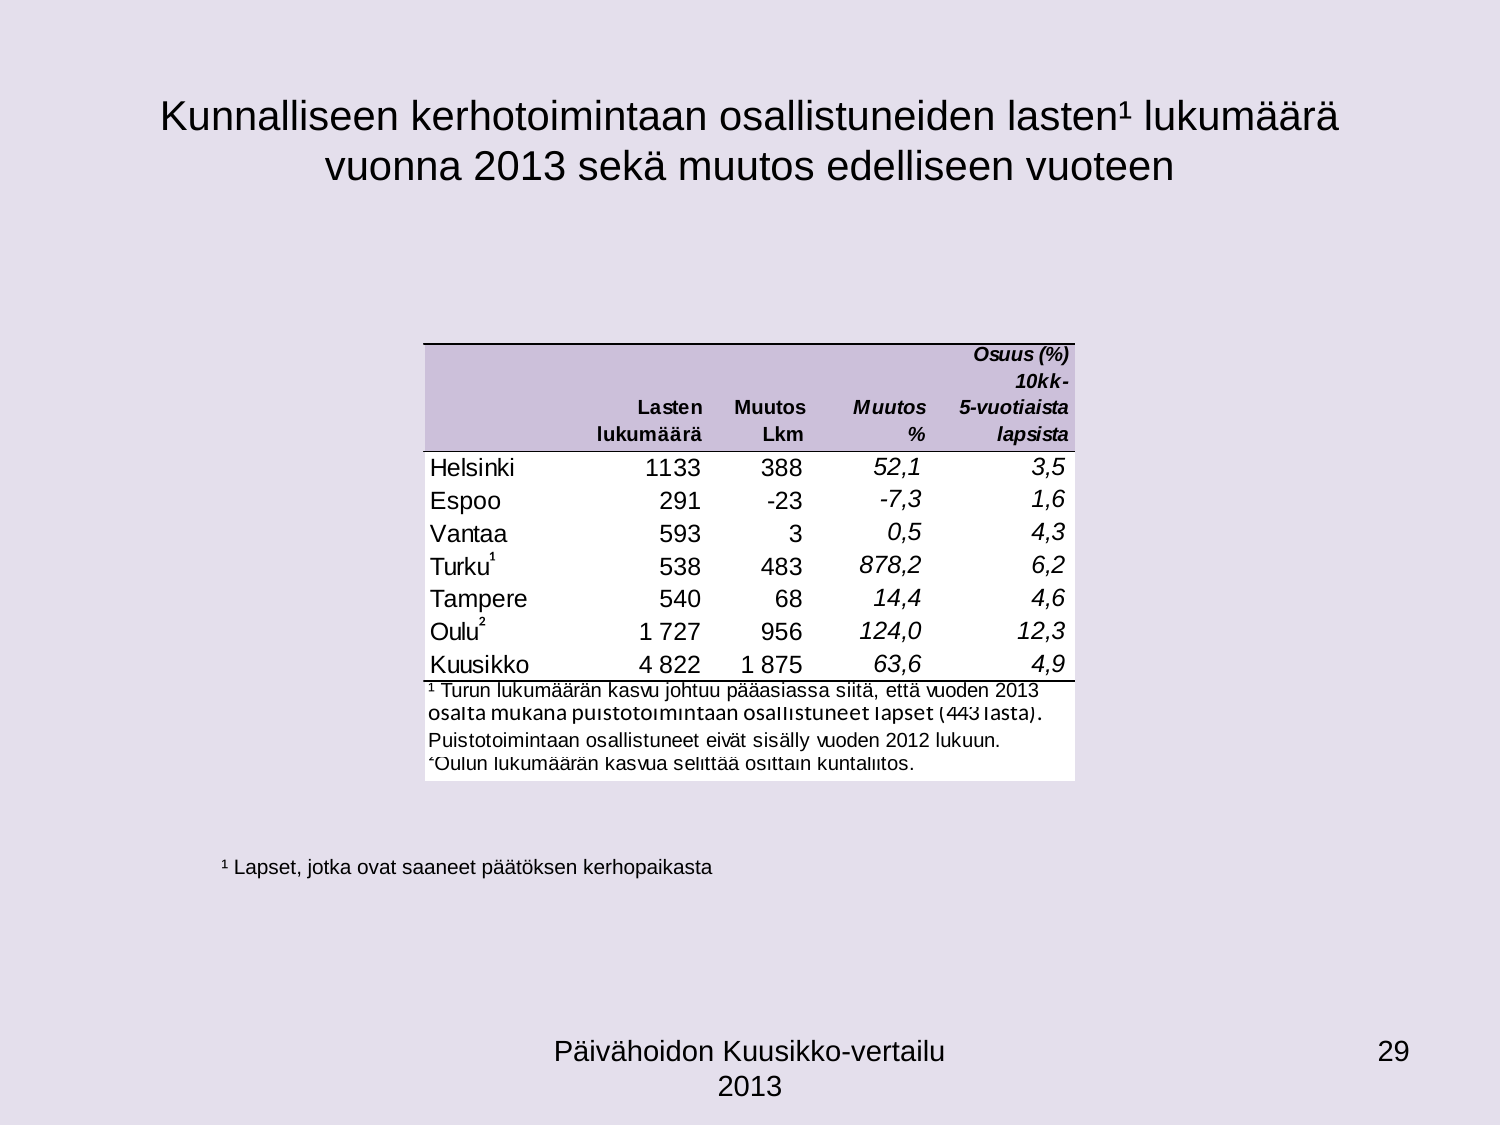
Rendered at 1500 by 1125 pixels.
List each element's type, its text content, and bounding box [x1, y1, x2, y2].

picture [423, 342, 1077, 783]
slide_number 28 [1074, 1024, 1426, 1103]
text_box ¹ Lapset, jotka ovat saaneet päätöksen kerhopaikasta [206, 846, 1211, 886]
title Kunnalliseen kerhotoimintaan osallistuneiden lasten¹ lukumäärä vuonna 2013 sekä muutos edelliseen vuoteen [75, 45, 1425, 233]
footer Päivähoidon Kuusikko-vertailu 2013 [512, 1024, 988, 1103]
